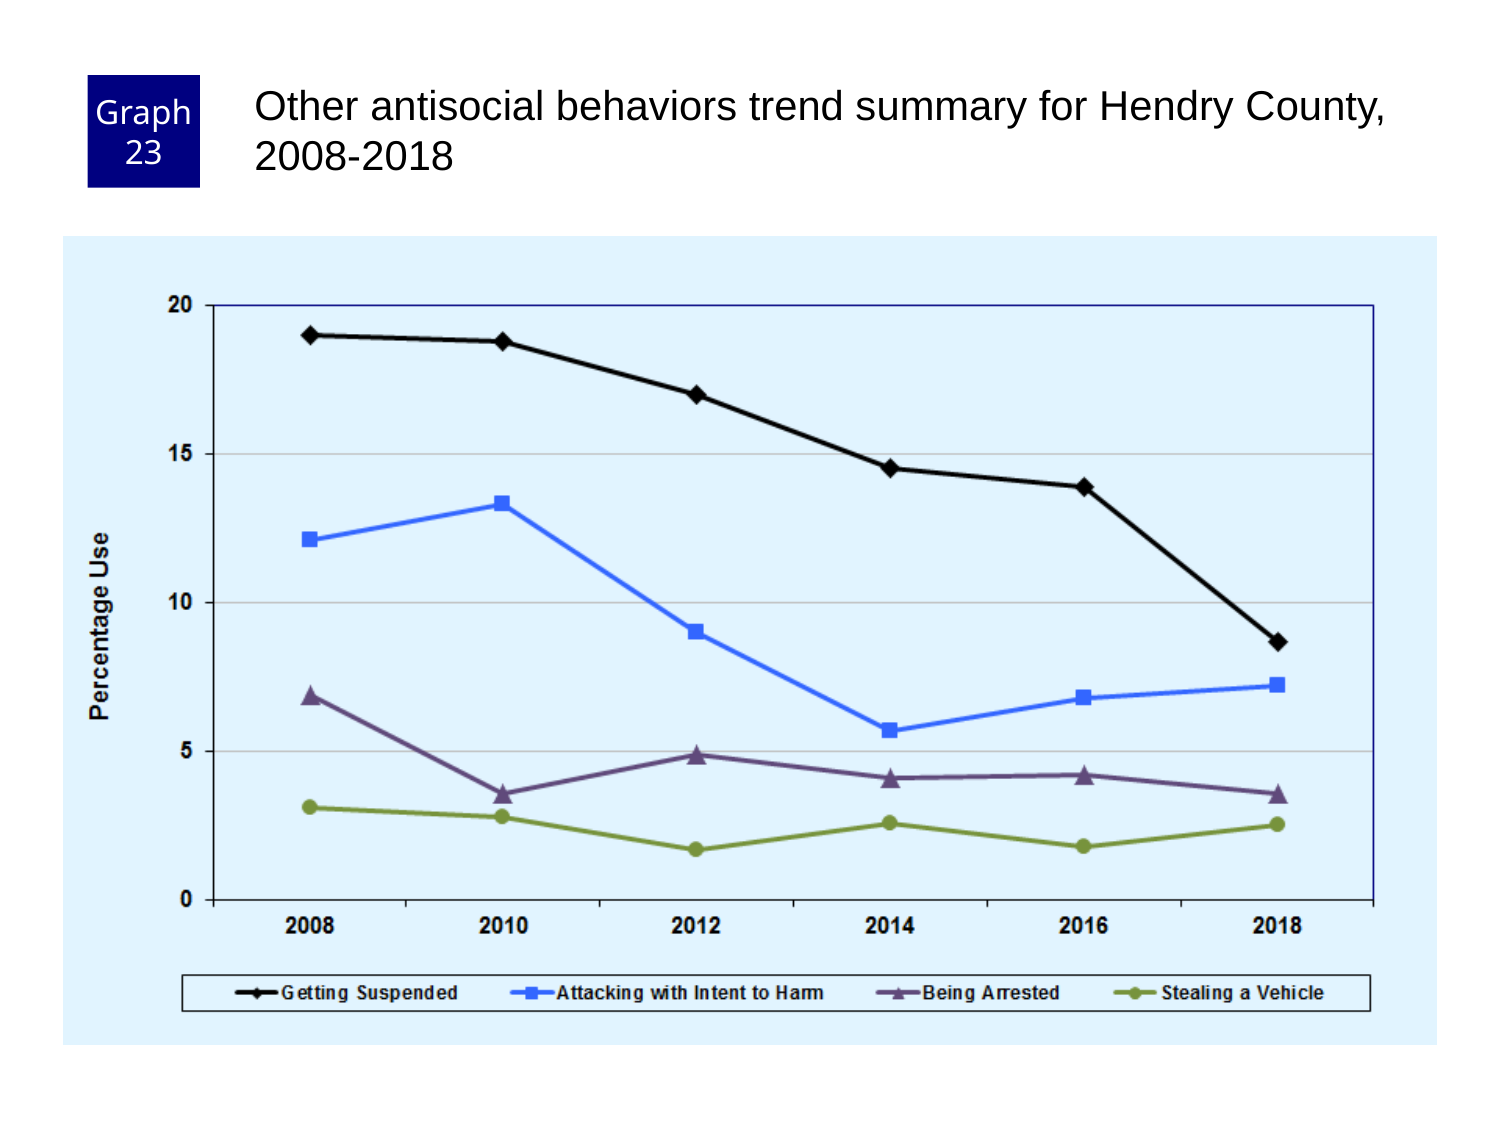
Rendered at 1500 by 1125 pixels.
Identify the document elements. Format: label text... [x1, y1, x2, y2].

text_box Graph 23 [87, 75, 200, 188]
text_box Other antisocial behaviors trend summary for Hendry County, 2008-2018 [249, 75, 1438, 200]
picture [62, 236, 1437, 1046]
